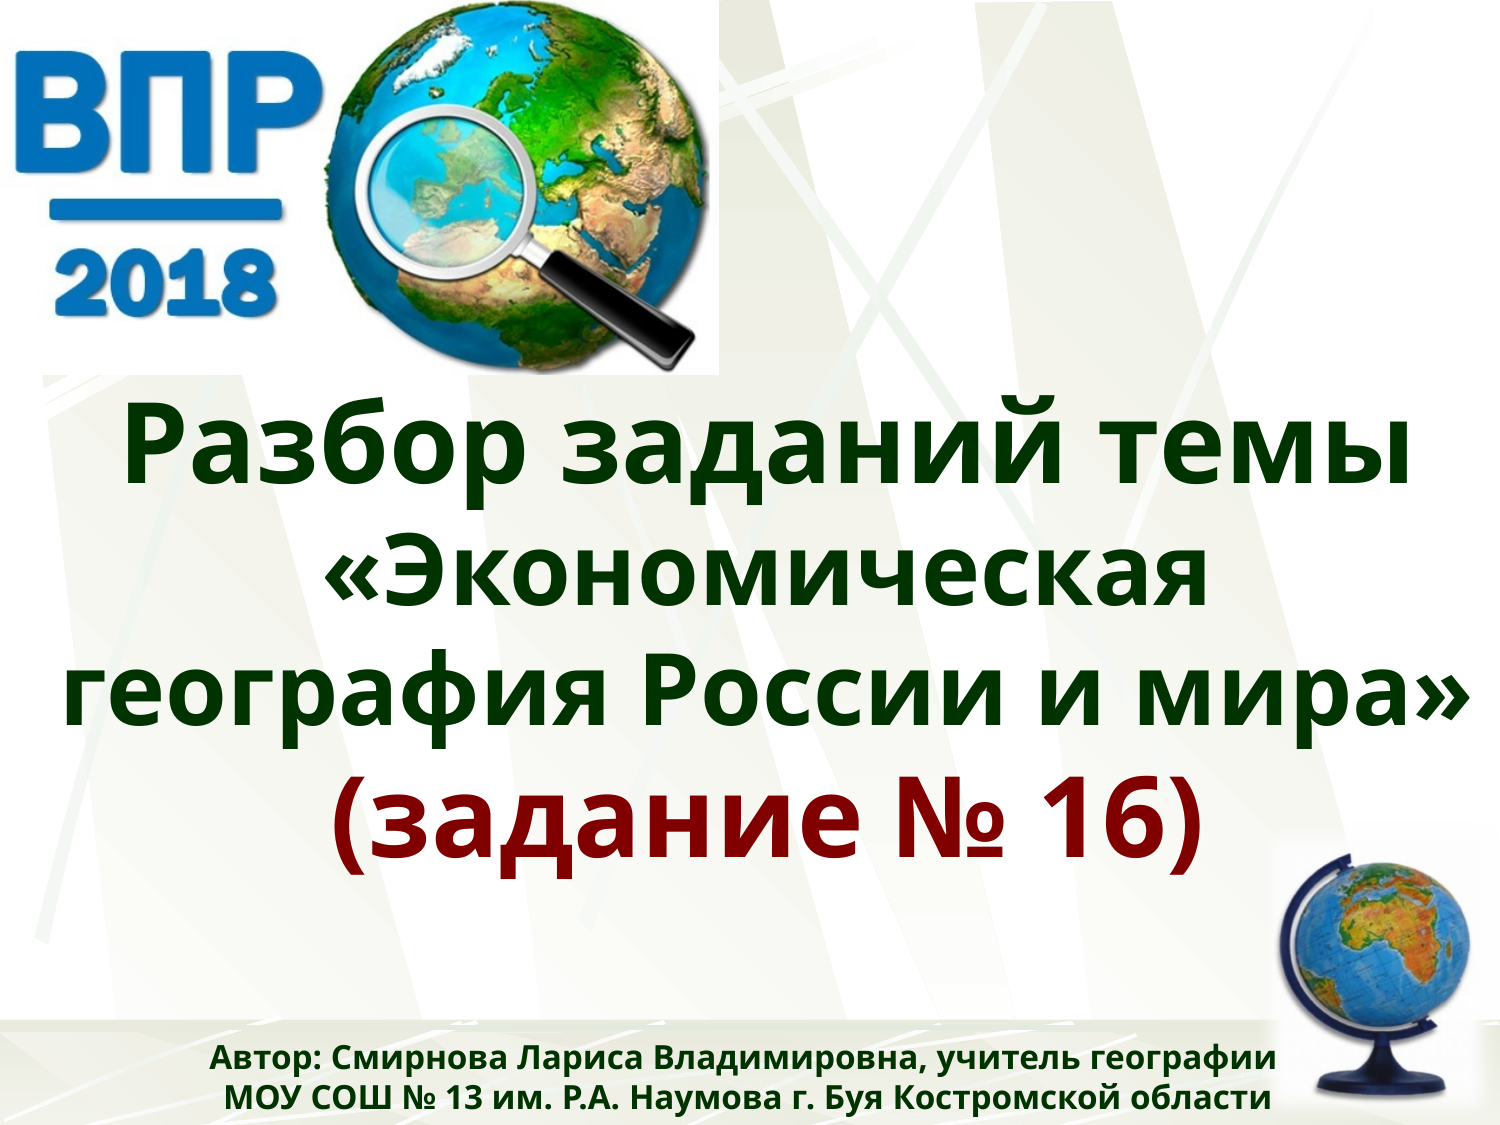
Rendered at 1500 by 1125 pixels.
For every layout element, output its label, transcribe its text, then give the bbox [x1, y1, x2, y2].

picture [0, 0, 719, 375]
text_box Разбор заданий темы «Экономическая география России и мира» (задание № 16) [35, 363, 1500, 888]
picture [1253, 820, 1500, 1125]
text_box Автор: Смирнова Лариса Владимировна, учитель географии МОУ СОШ № 13 им. Р.А. Наумова г. Буя Костромской области [105, 1029, 1248, 1124]
